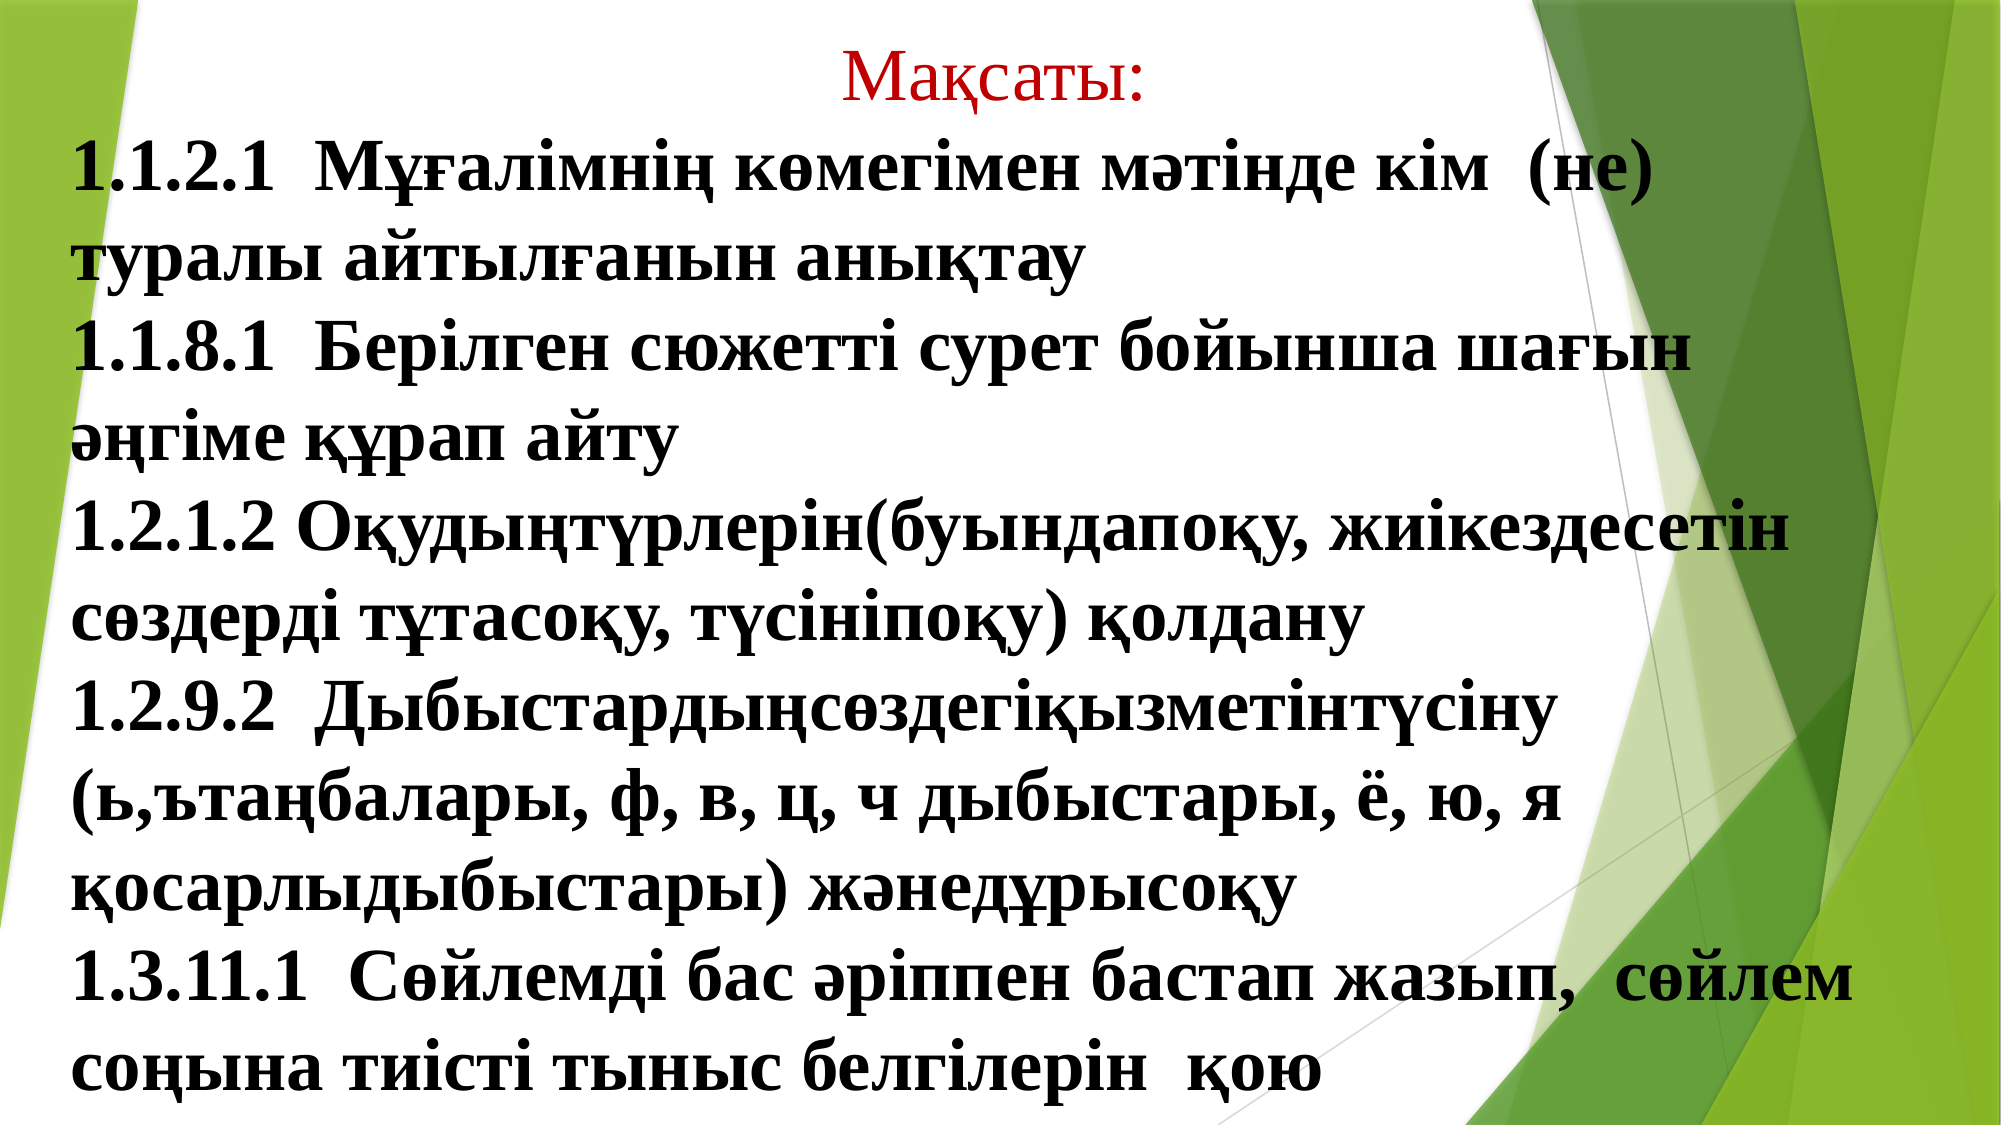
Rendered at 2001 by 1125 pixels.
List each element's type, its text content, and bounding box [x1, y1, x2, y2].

text_box Мақсаты: 1.1.2.1 Мұғалімнің көмегімен мәтінде кім (не) туралы айтылғанын анықтау 1.1.8.1 Берілген сюжетті сурет бойынша шағын әңгіме құрап айту 1.2.1.2 Оқудыңтүрлерін(буындапоқу, жиікездесетін сөздерді тұтасоқу, түсініпоқу) қолдану 1.2.9.2 Дыбыстардыңсөздегіқызметінтүсіну (ь,ътаңбалары, ф, в, ц, ч дыбыстары, ё, ю, я қосарлыдыбыстары) жәнедұрысоқу 1.3.11.1 Сөйлемді бас әріппен бастап жазып, сөйлем соңына тиісті тыныс белгілерін қою [55, 18, 1943, 1113]
